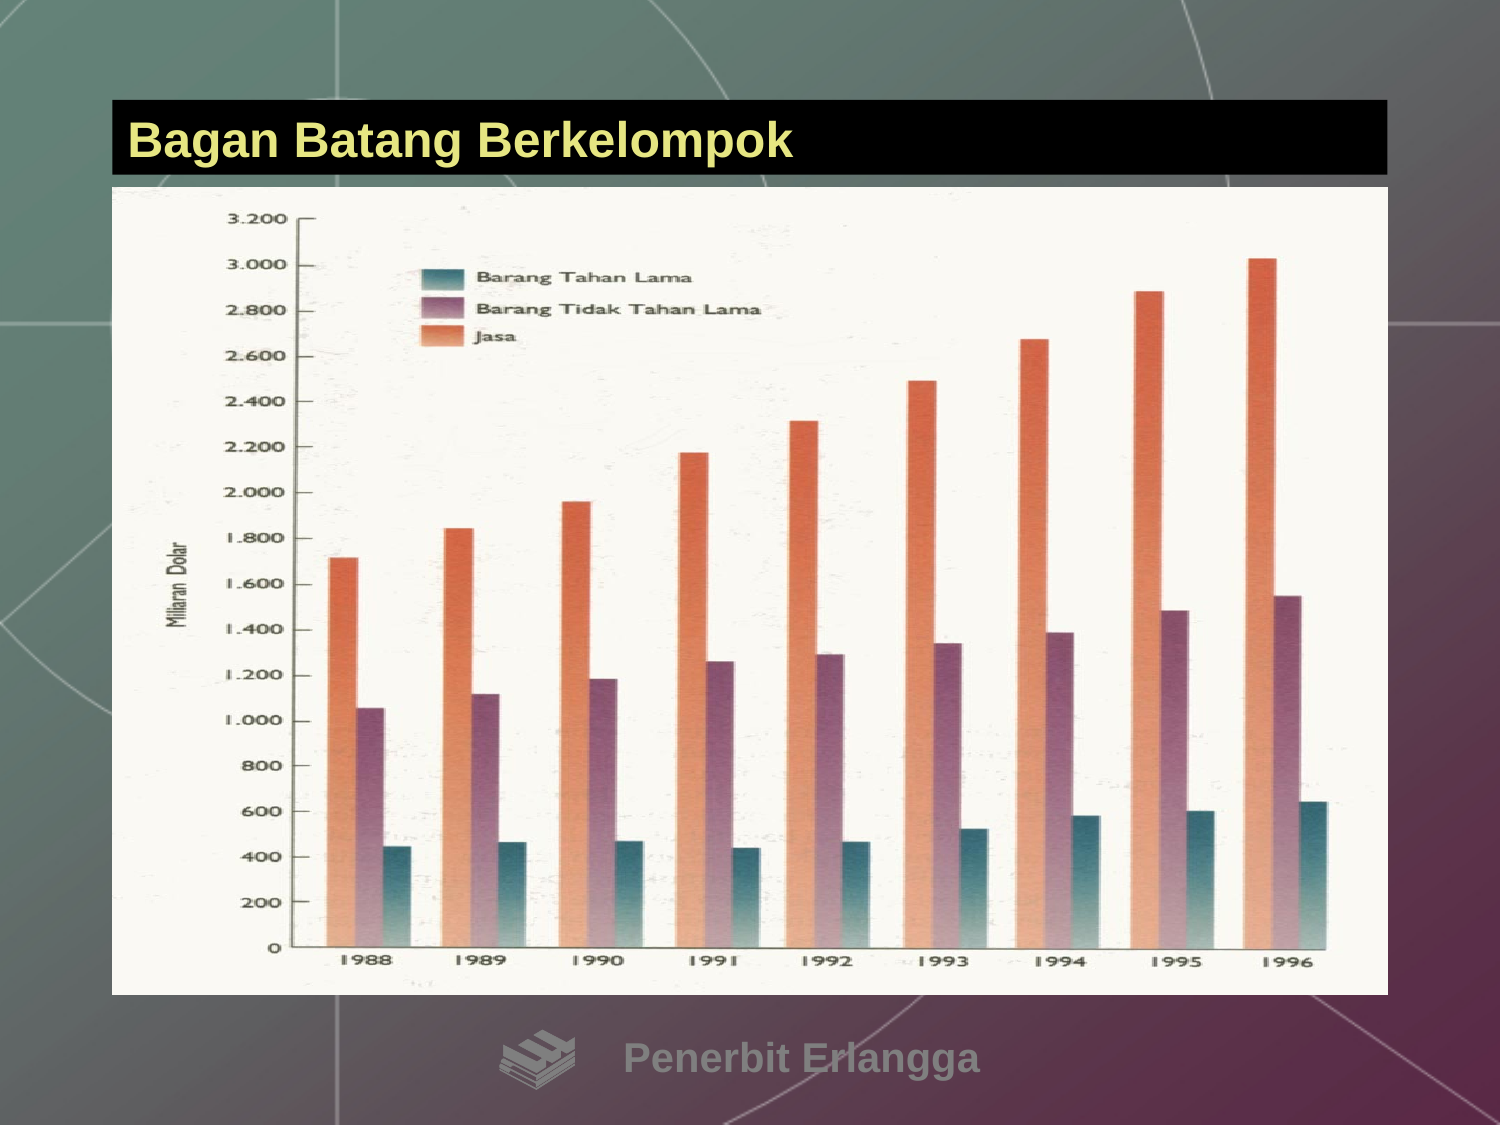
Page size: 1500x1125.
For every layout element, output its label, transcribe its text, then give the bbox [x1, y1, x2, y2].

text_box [499, 1029, 575, 1090]
text_box Penerbit Erlangga [608, 1023, 995, 1088]
text_box Bagan Batang Berkelompok [112, 99, 1388, 175]
picture [0, 0, 1500, 1125]
